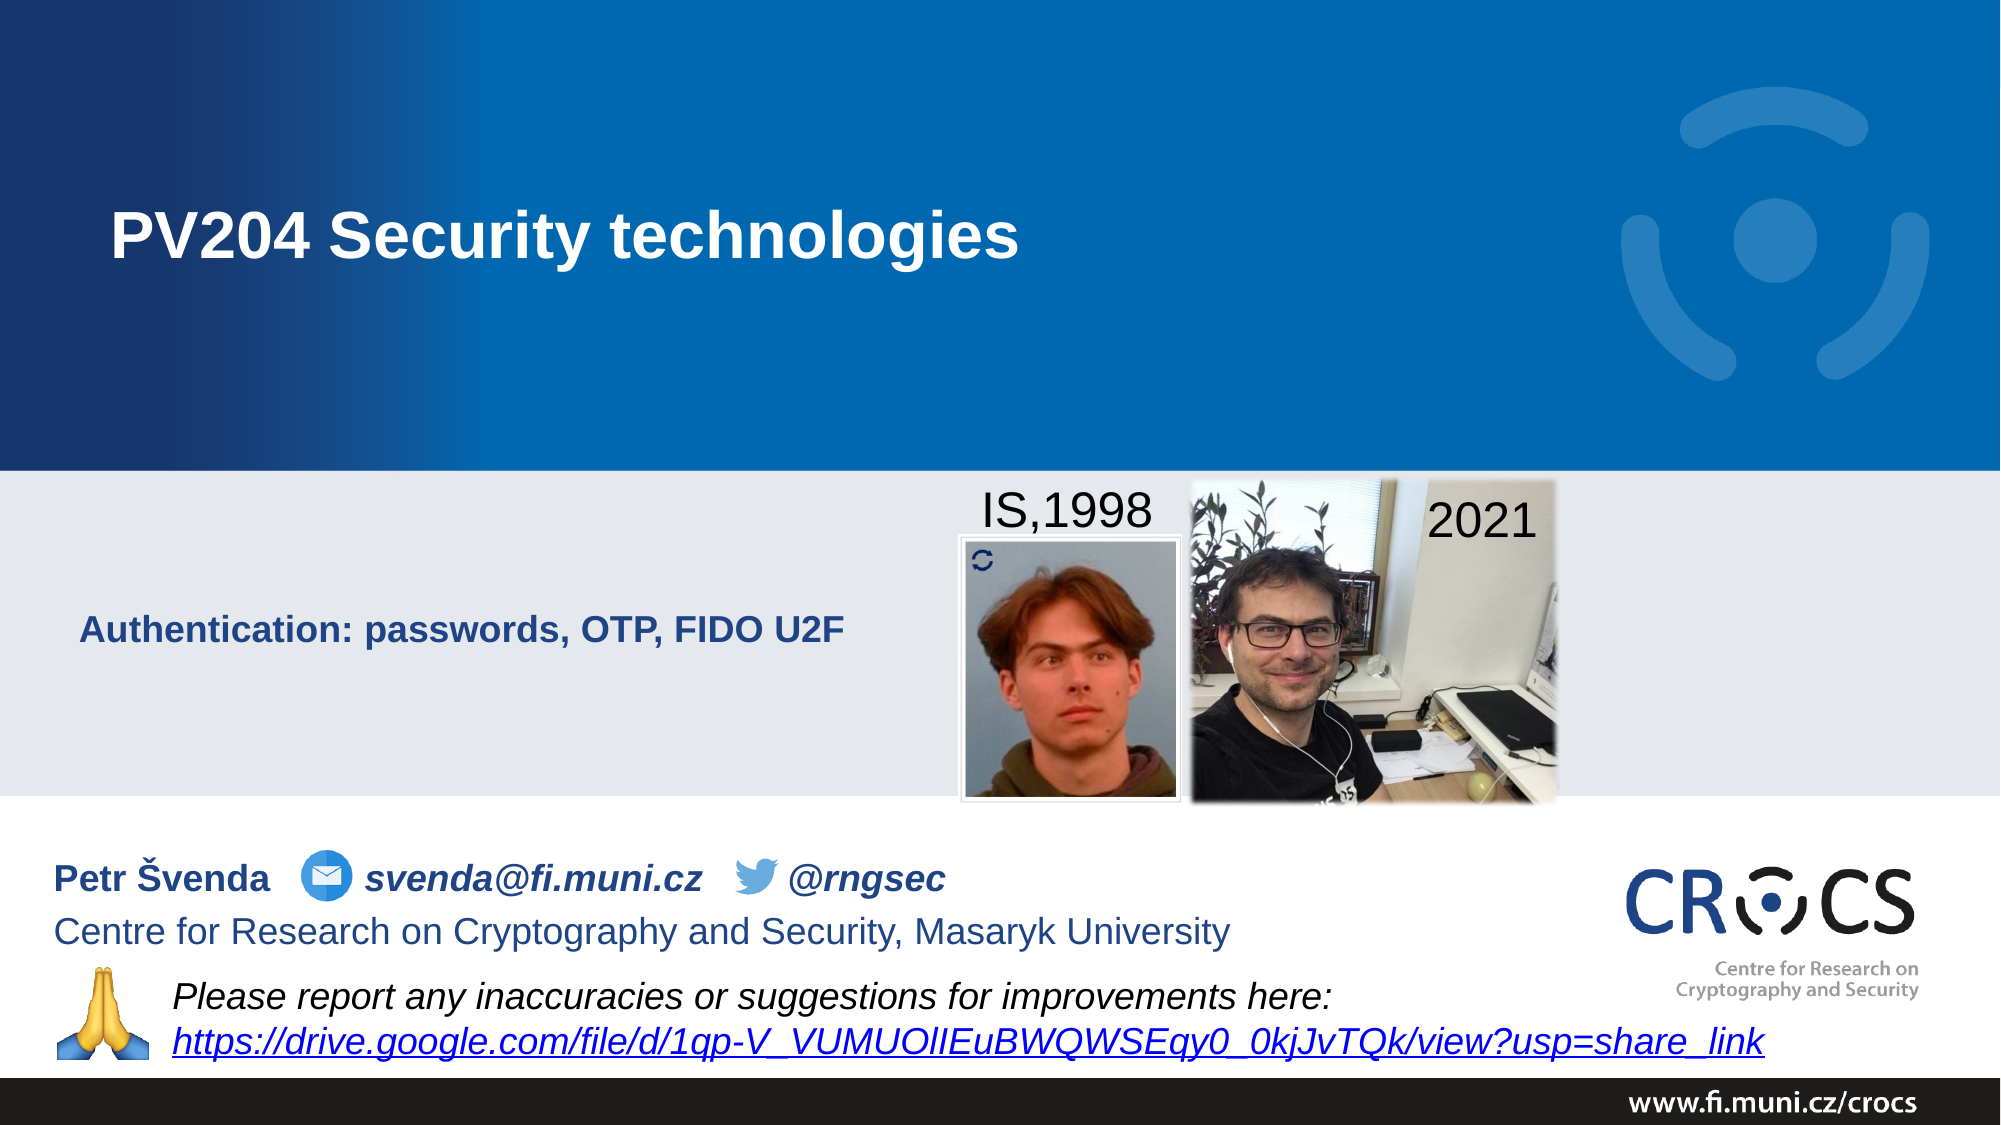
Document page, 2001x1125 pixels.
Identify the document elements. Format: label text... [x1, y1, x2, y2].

title PV204 Security technologies [109, 77, 1369, 386]
text_box IS,1998 [965, 469, 1169, 533]
subtitle Authentication: passwords, OTP, FIDO U2F [78, 538, 953, 717]
text_box Please report any inaccuracies or suggestions for improvements here: https://drive.google.com/file/d/1qp-V_VUMUOlIEuBWQWSEqy0_0kjJvTQk/view?usp=share_link [157, 964, 1781, 1125]
picture [0, 0, 2001, 1125]
text_box Petr Švenda svenda@fi.muni.cz @rngsec Centre for Research on Cryptography and Security, Masaryk University [53, 928, 1458, 1035]
